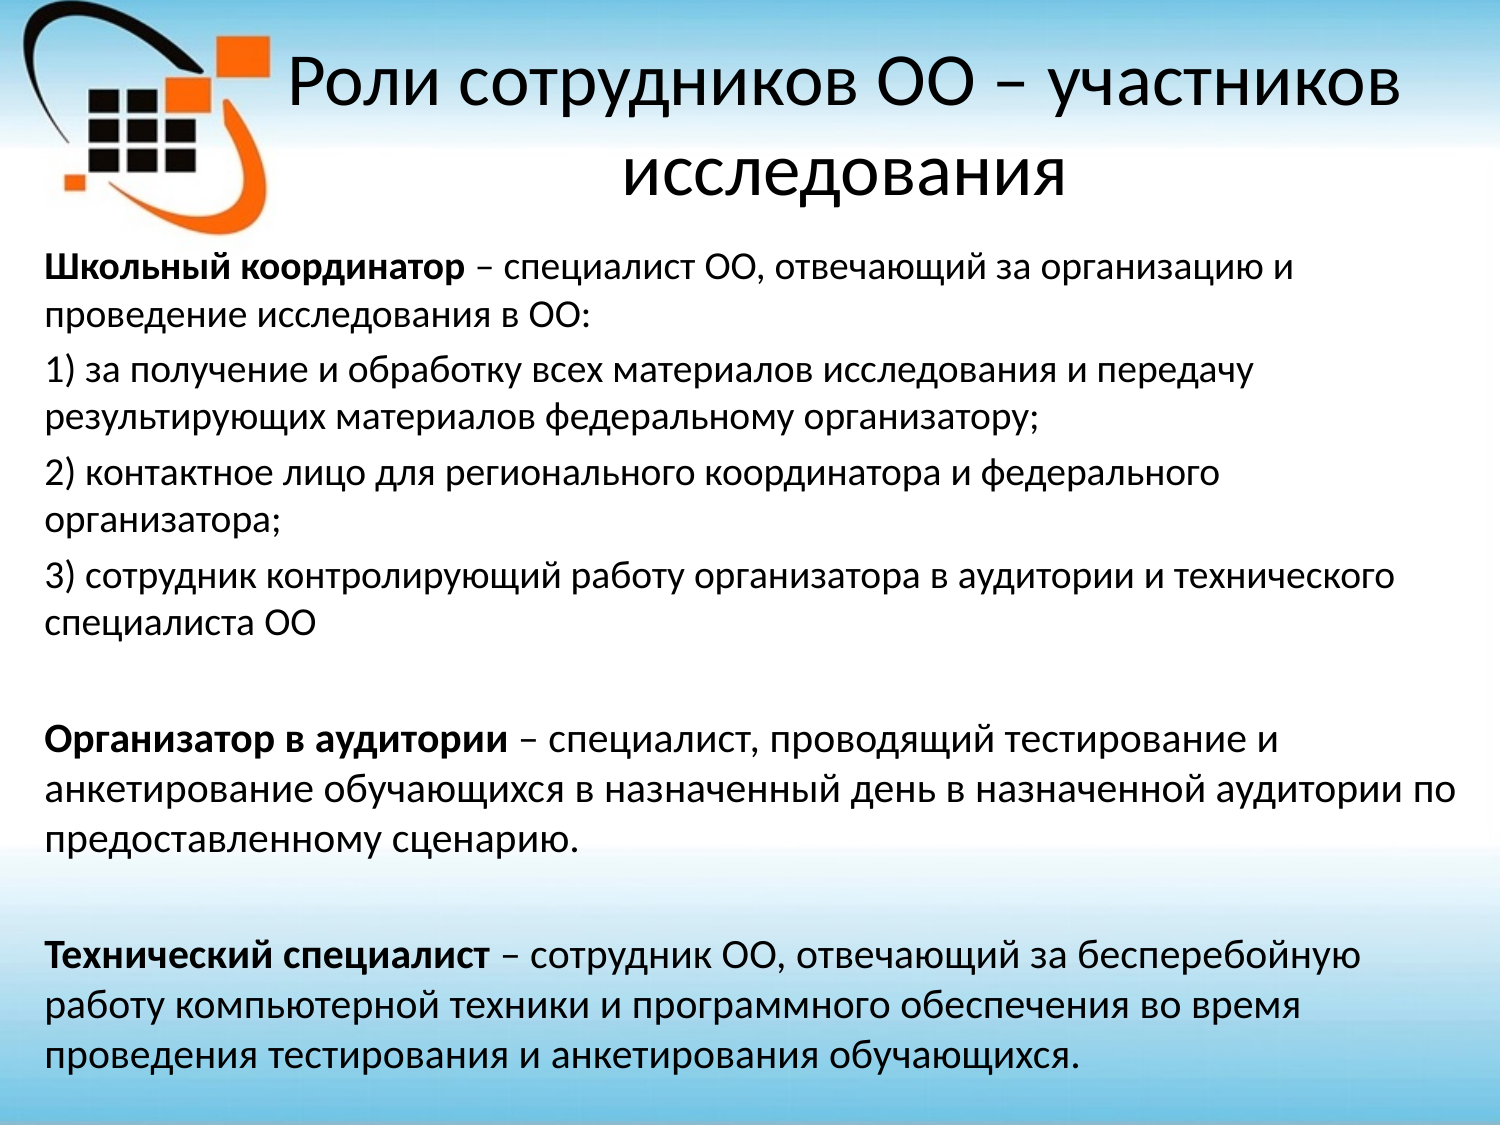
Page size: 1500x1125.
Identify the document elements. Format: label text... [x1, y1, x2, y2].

picture [0, 0, 1500, 1125]
list Школьный координатор – специалист ОО, отвечающий за организацию и проведение исследования в ОО: 1) за получение и обработку всех материалов исследования и передачу результирующих материалов федеральному организатору; 2) контактное лицо для регионального координатора и федерального организатора; 3) сотрудник контролирующий работу организатора в аудитории и технического специалиста ОО Организатор в аудитории – специалист, проводящий тестирование и анкетирование обучающихся в назначенный день в назначенной аудитории по предоставленному сценарию. Технический специалист – сотрудник ОО, отвечающий за бесперебойную работу компьютерной техники и программного обеспечения во время проведения тестирования и анкетирования обучающихся. [29, 232, 1483, 1095]
title Роли сотрудников ОО – участников исследования [265, 44, 1426, 197]
